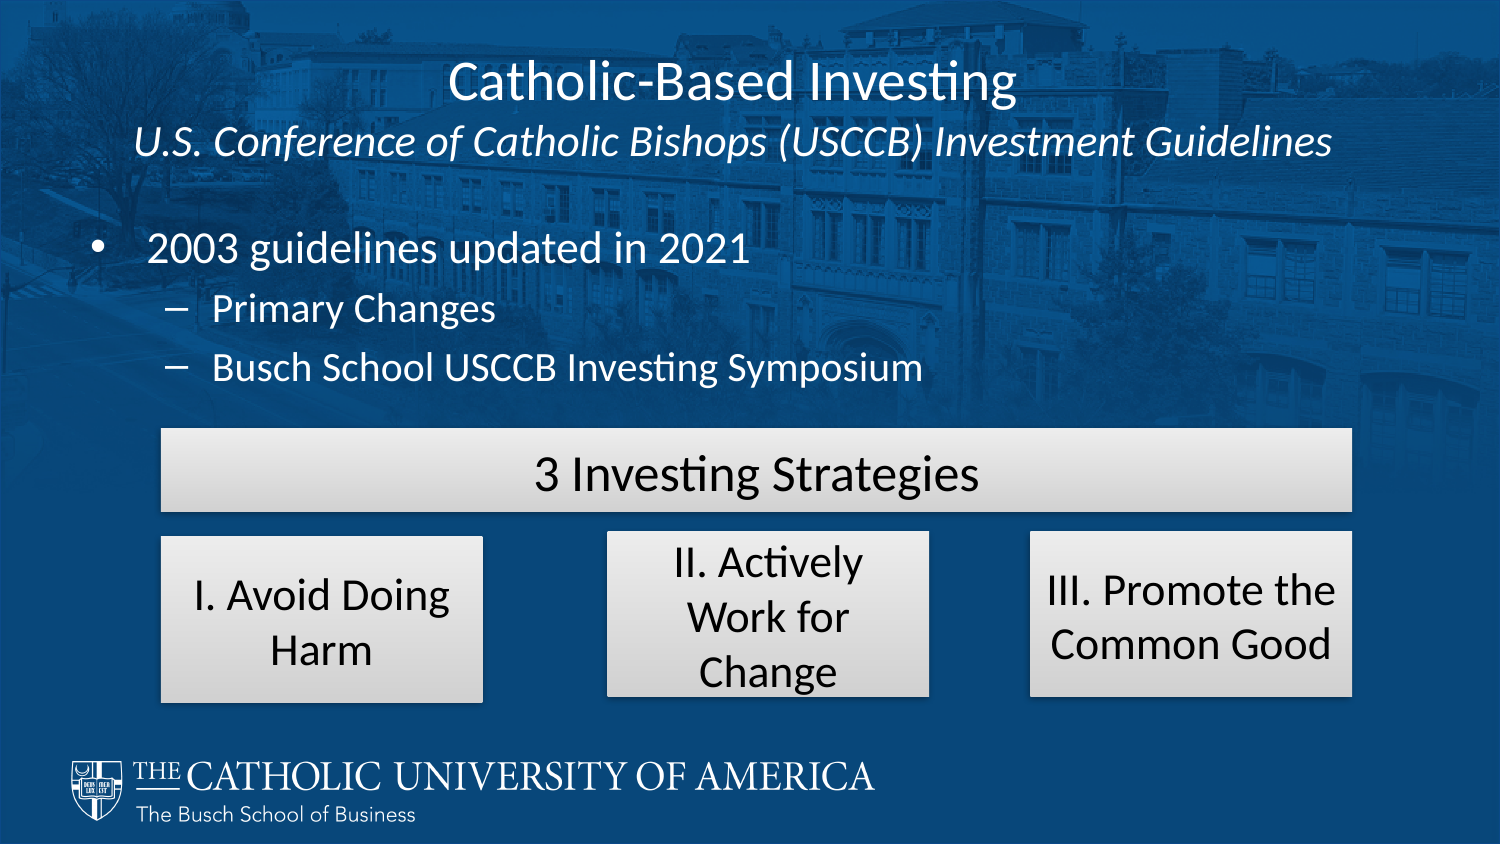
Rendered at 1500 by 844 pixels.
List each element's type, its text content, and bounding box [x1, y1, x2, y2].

text_box I. Avoid Doing Harm [160, 536, 483, 703]
list 2003 guidelines updated in 2021 Primary Changes Busch School USCCB Investing Symposium [75, 210, 1425, 468]
picture [1, 1, 1499, 843]
text_box 3 Investing Strategies [160, 428, 1353, 513]
text_box III. Promote the Common Good [1030, 531, 1353, 697]
title Catholic-Based Investing U.S. Conference of Catholic Bishops (USCCB) Investment Guidelines [0, 33, 1468, 175]
text_box II. Actively Work for Change [607, 531, 930, 697]
